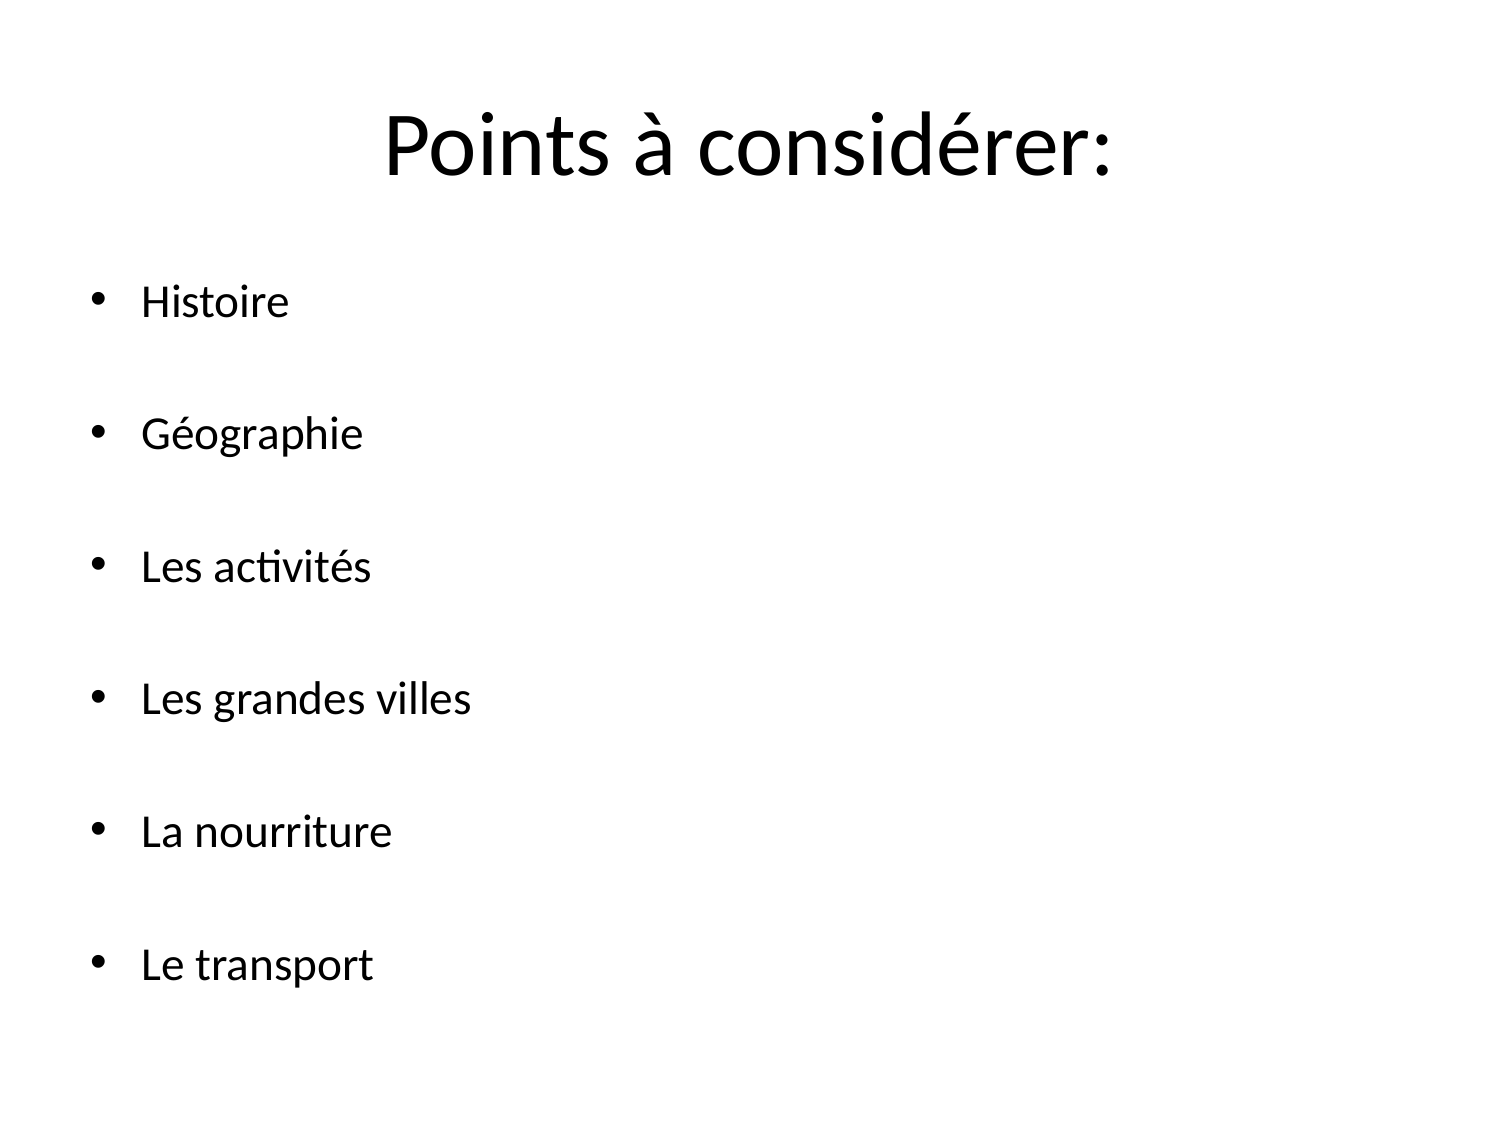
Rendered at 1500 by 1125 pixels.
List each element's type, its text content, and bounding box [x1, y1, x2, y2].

title Points à considérer: [75, 45, 1425, 233]
list Histoire Géographie Les activités Les grandes villes La nourriture Le transport [75, 262, 1425, 1005]
